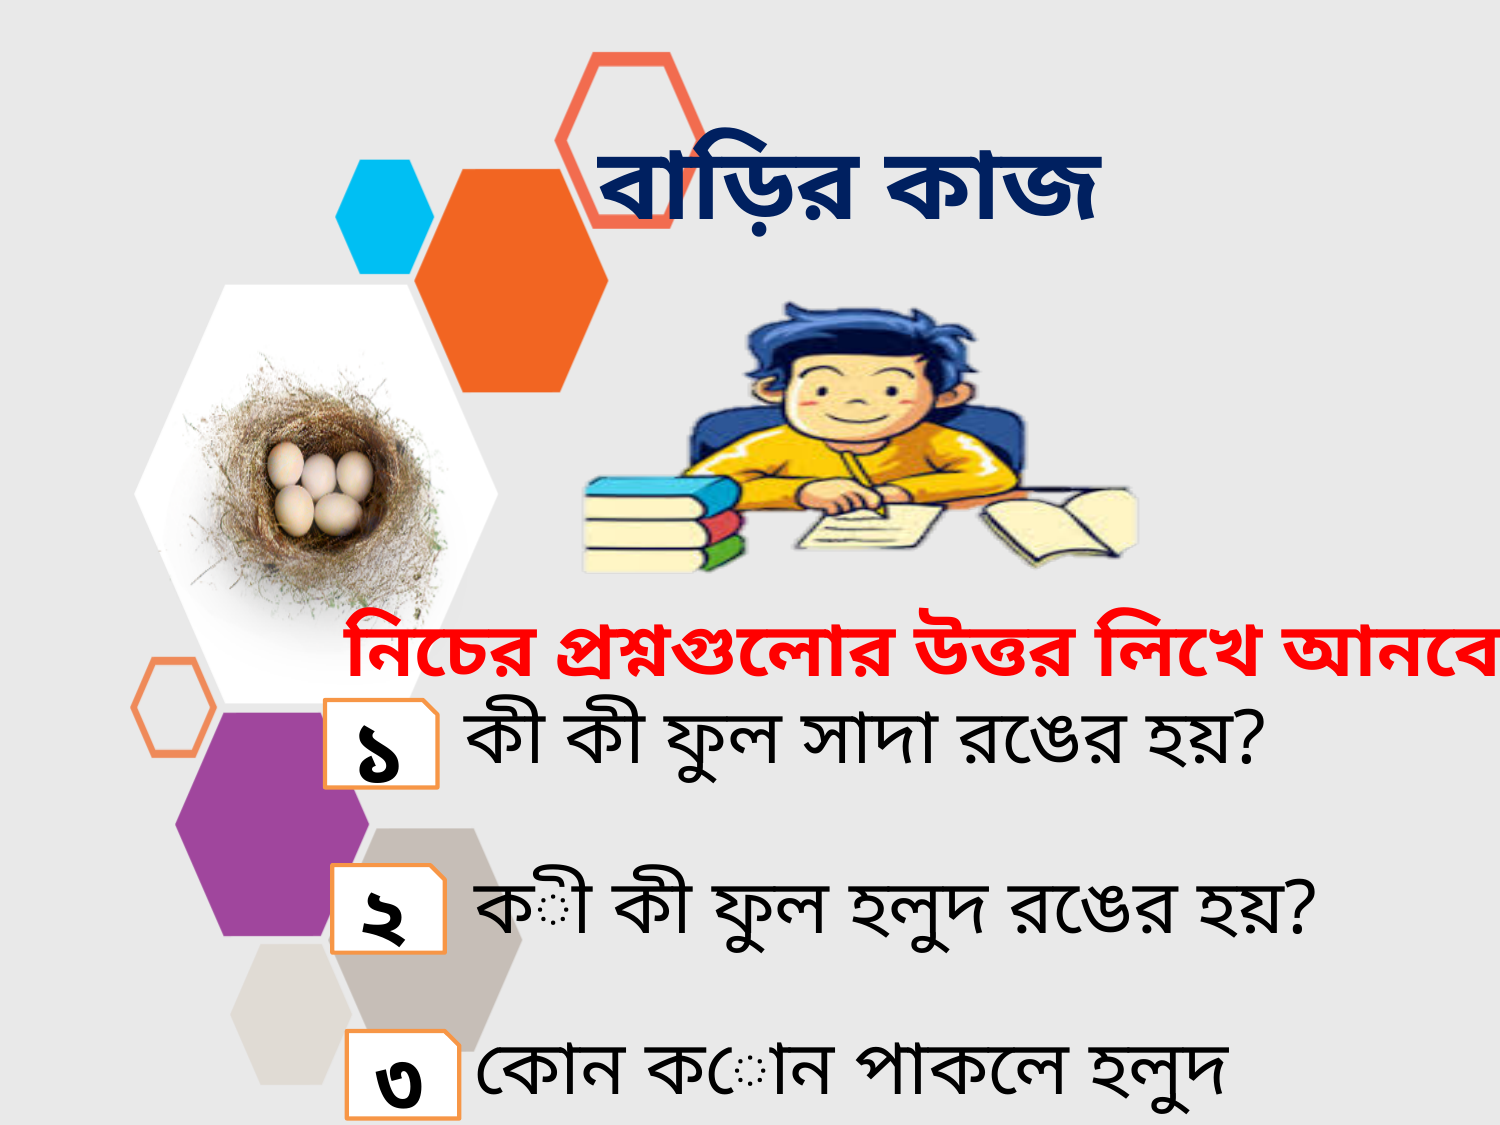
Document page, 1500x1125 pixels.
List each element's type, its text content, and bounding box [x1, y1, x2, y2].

text_box নিচের প্রশ্নগুলোর উত্তর লিখে আনবে [329, 593, 1500, 699]
picture [0, 0, 1500, 1125]
text_box কী কী ফুল হলুদ রঙের হয়? [459, 850, 1388, 956]
text_box ২ [330, 863, 447, 955]
text_box কী কী ফুল সাদা রঙের হয়? [450, 681, 1379, 787]
text_box ১ [322, 697, 440, 790]
text_box কোন কোন পাকলে হলুদ রঙের হয়? [459, 1012, 1388, 1125]
text_box বাড়ির কাজ [583, 112, 1143, 223]
text_box ৩ [344, 1028, 462, 1121]
